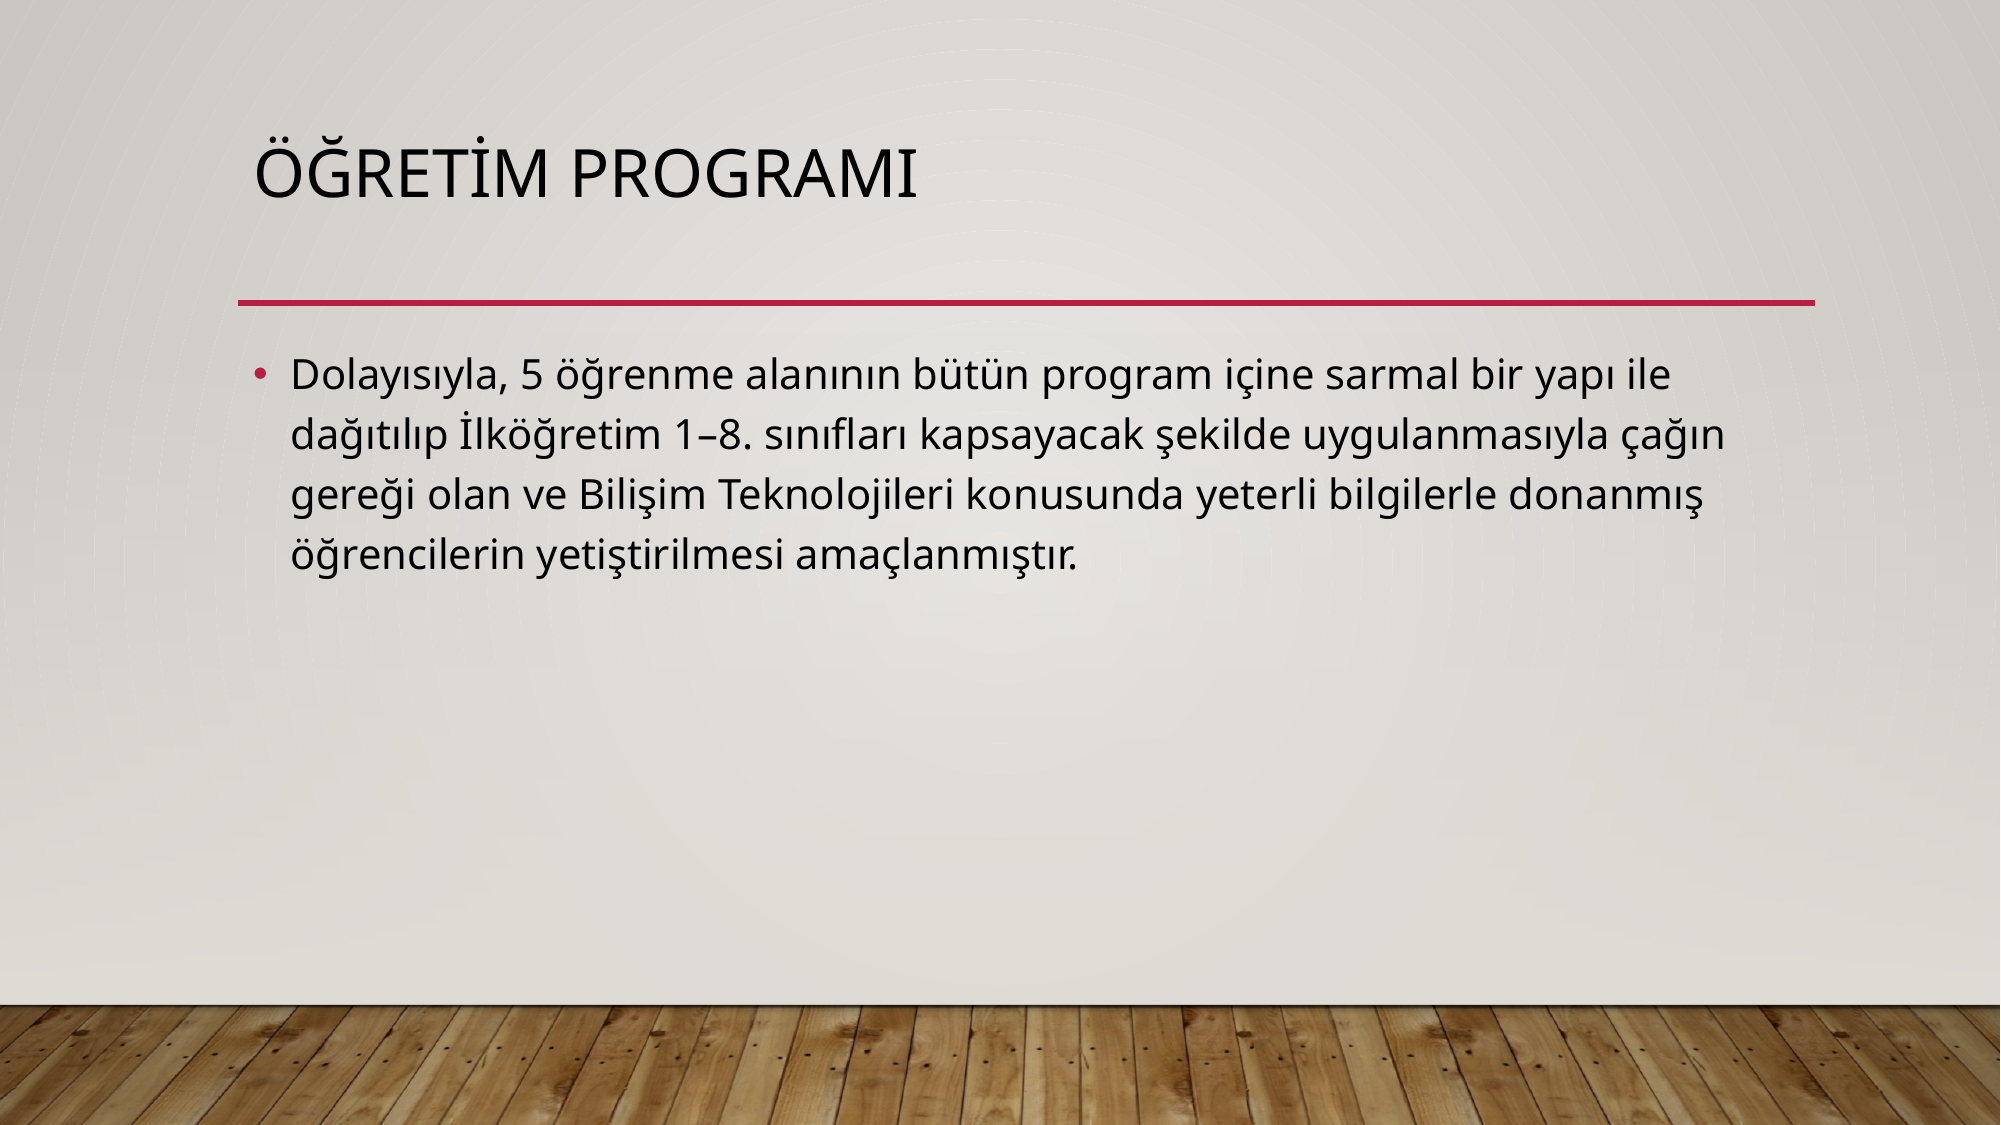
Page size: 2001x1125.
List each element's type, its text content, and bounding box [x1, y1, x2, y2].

picture [0, 1005, 2000, 1125]
title Öğretim Programı [238, 131, 1814, 305]
list Dolayısıyla, 5 öğrenme alanının bütün program içine sarmal bir yapı ile dağıtılıp İlköğretim 1–8. sınıfları kapsayacak şekilde uygulanmasıyla çağın gereği olan ve Bilişim Teknolojileri konusunda yeterli bilgilerle donanmış öğrencilerin yetiştirilmesi amaçlanmıştır. [238, 330, 1814, 897]
